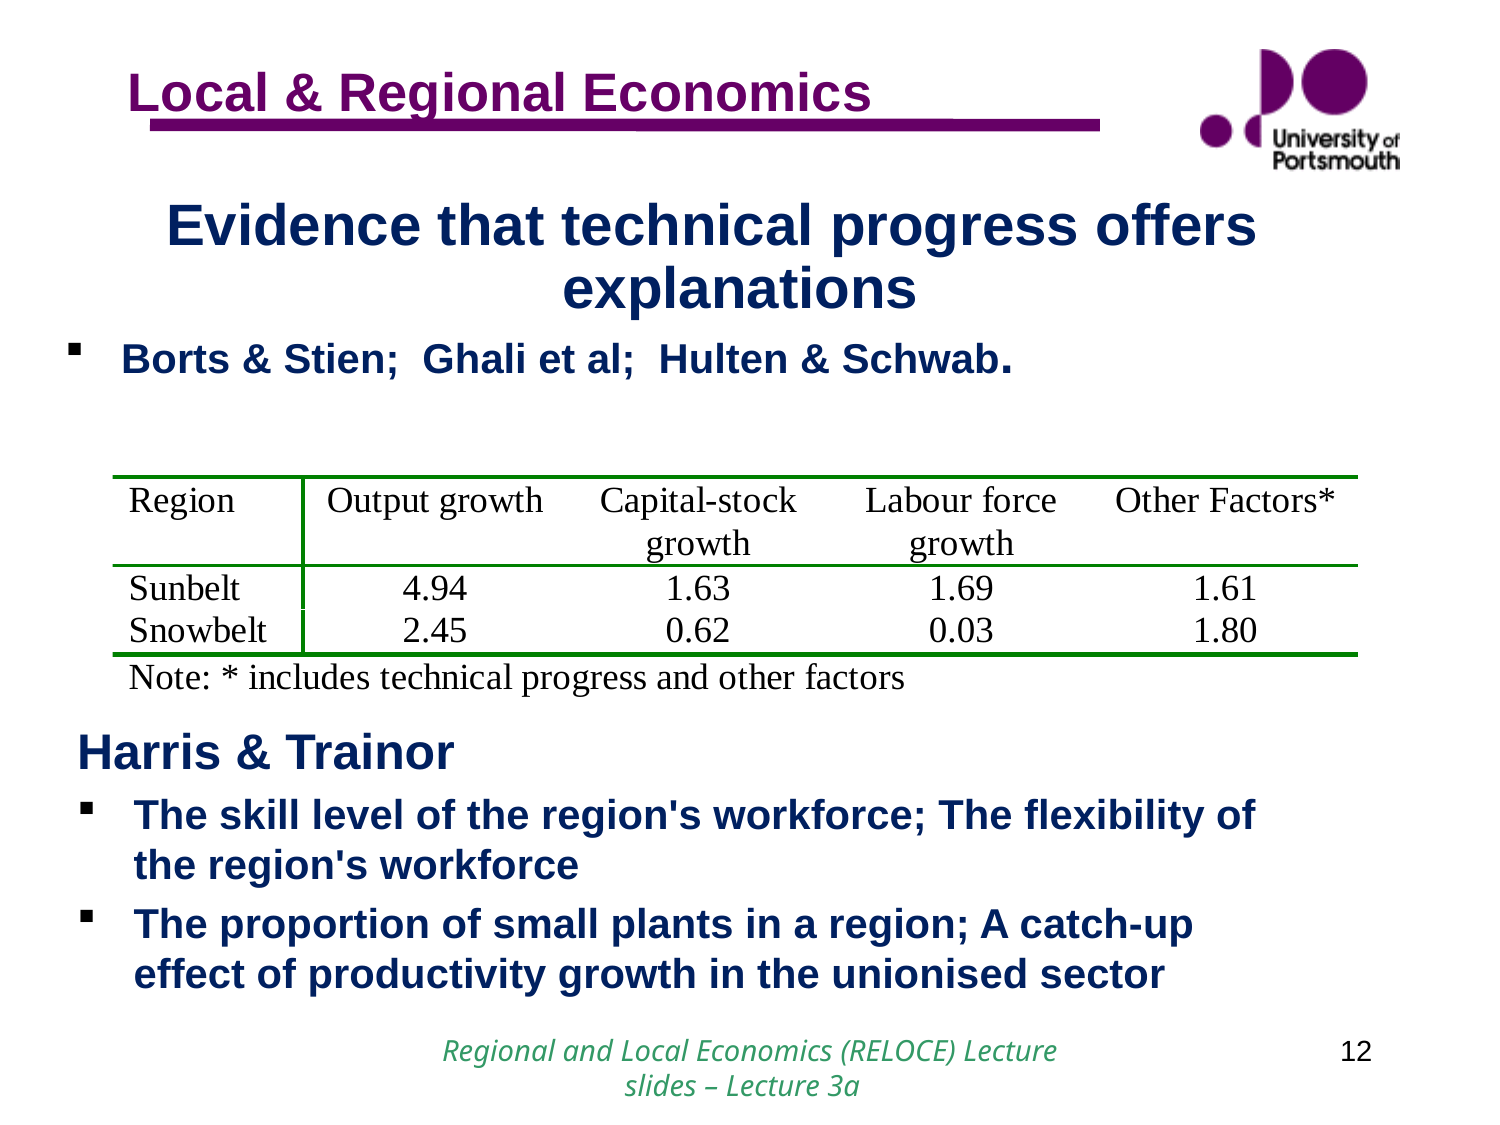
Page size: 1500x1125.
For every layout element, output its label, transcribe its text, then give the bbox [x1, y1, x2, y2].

list Evidence that technical progress offers explanations Borts & Stien; Ghali et al; Hulten & Schwab. [49, 187, 1376, 413]
picture [112, 474, 1426, 700]
text_box Harris & Trainor The skill level of the region's workforce; The flexibility of the region's workforce The proportion of small plants in a region; A catch-up effect of productivity growth in the unionised sector [62, 712, 1275, 1013]
slide_number 12 [1074, 1024, 1388, 1101]
footer Regional and Local Economics (RELOCE) Lecture slides – Lecture 3a [424, 1024, 1074, 1101]
picture [1200, 49, 1400, 196]
